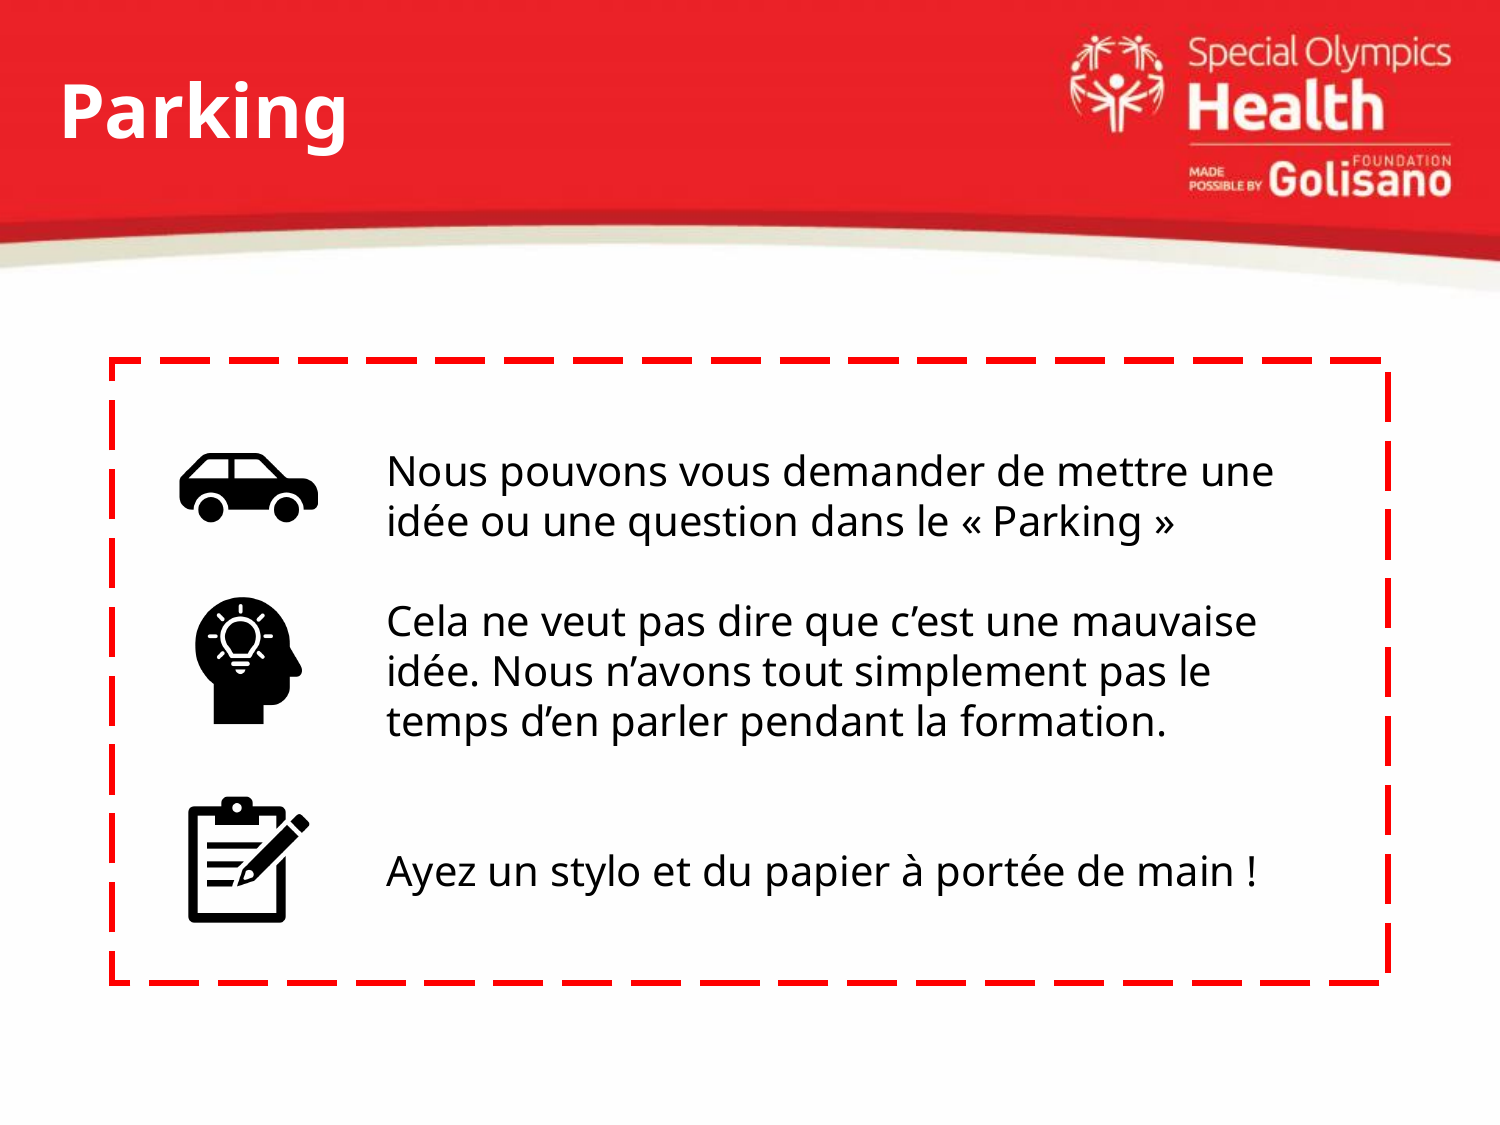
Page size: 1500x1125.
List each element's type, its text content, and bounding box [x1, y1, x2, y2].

text_box [111, 359, 1389, 984]
text_box Nous pouvons vous demander de mettre une idée ou une question dans le « Parking » Cela ne veut pas dire que c’est une mauvaise idée. Nous n’avons tout simplement pas le temps d’en parler pendant la formation. Ayez un stylo et du papier à portée de main ! [371, 436, 1309, 902]
picture [0, 0, 1500, 1125]
title Parking [43, 65, 1337, 162]
